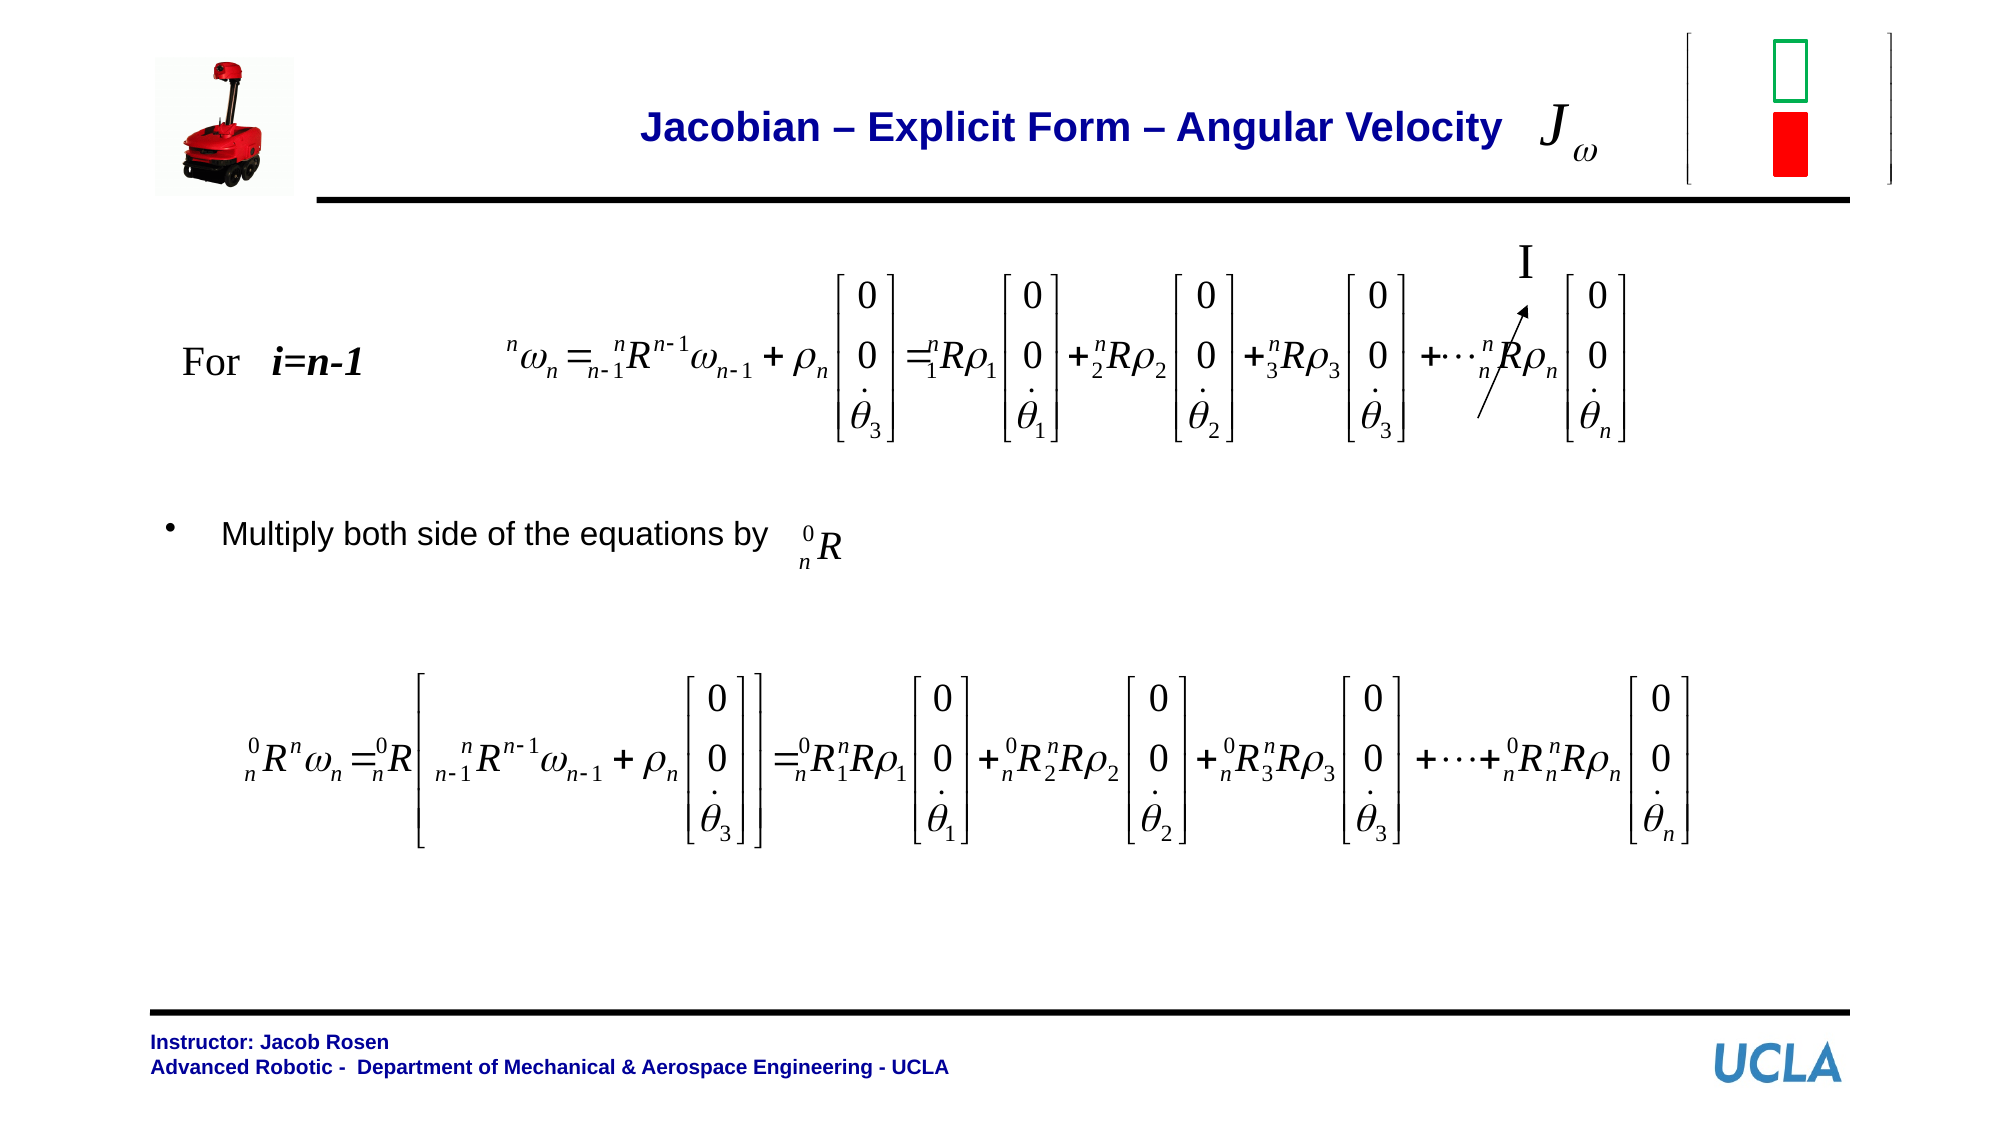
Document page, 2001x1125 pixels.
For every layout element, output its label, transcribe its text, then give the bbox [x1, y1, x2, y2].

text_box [499, 265, 1642, 453]
title Jacobian – Explicit Form – Angular Velocity [316, 62, 1675, 188]
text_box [791, 515, 850, 581]
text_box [1477, 304, 1528, 419]
text_box Multiply both side of the equations by [150, 224, 1850, 1000]
picture [155, 57, 294, 196]
text_box Instructor: Jacob Rosen Advanced Robotic - Department of Mechanical & Aerospace Engineering - UCLA [135, 1021, 1249, 1084]
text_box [237, 664, 1704, 858]
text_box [1680, 30, 1901, 188]
text_box For i=n-1 [167, 325, 381, 391]
picture [1692, 1021, 1863, 1103]
text_box I [1503, 221, 1550, 263]
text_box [1527, 83, 1612, 178]
